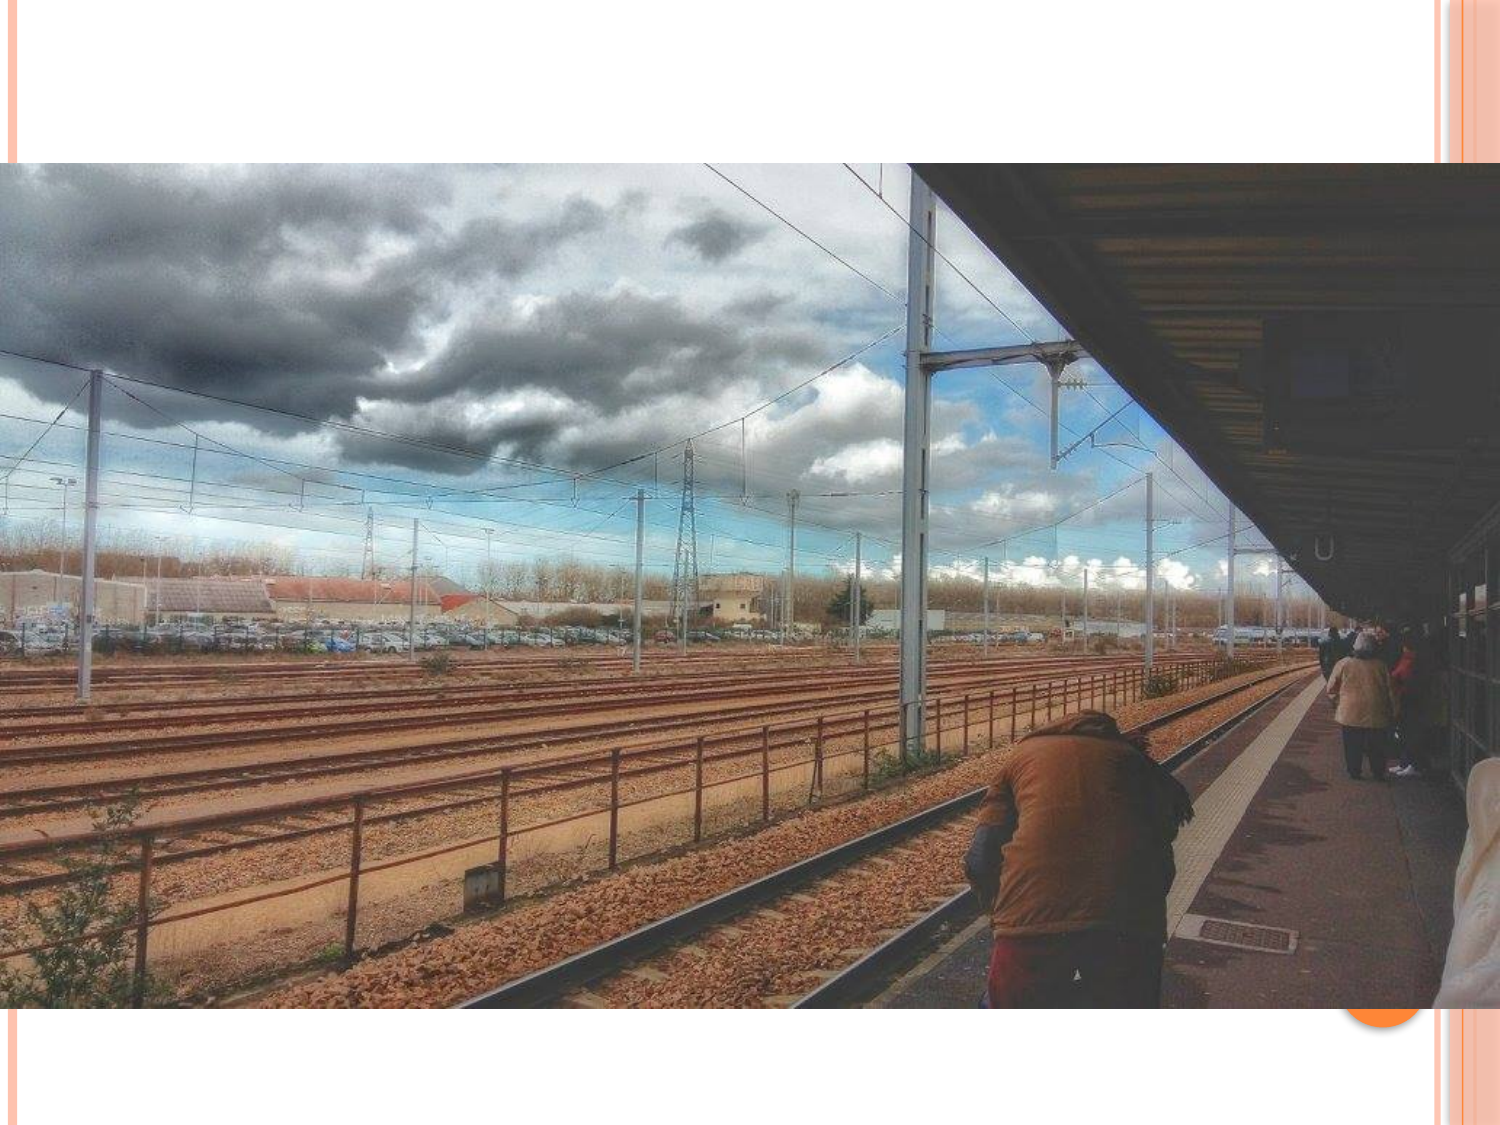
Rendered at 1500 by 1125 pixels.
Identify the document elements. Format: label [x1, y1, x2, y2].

list [0, 163, 1500, 1009]
